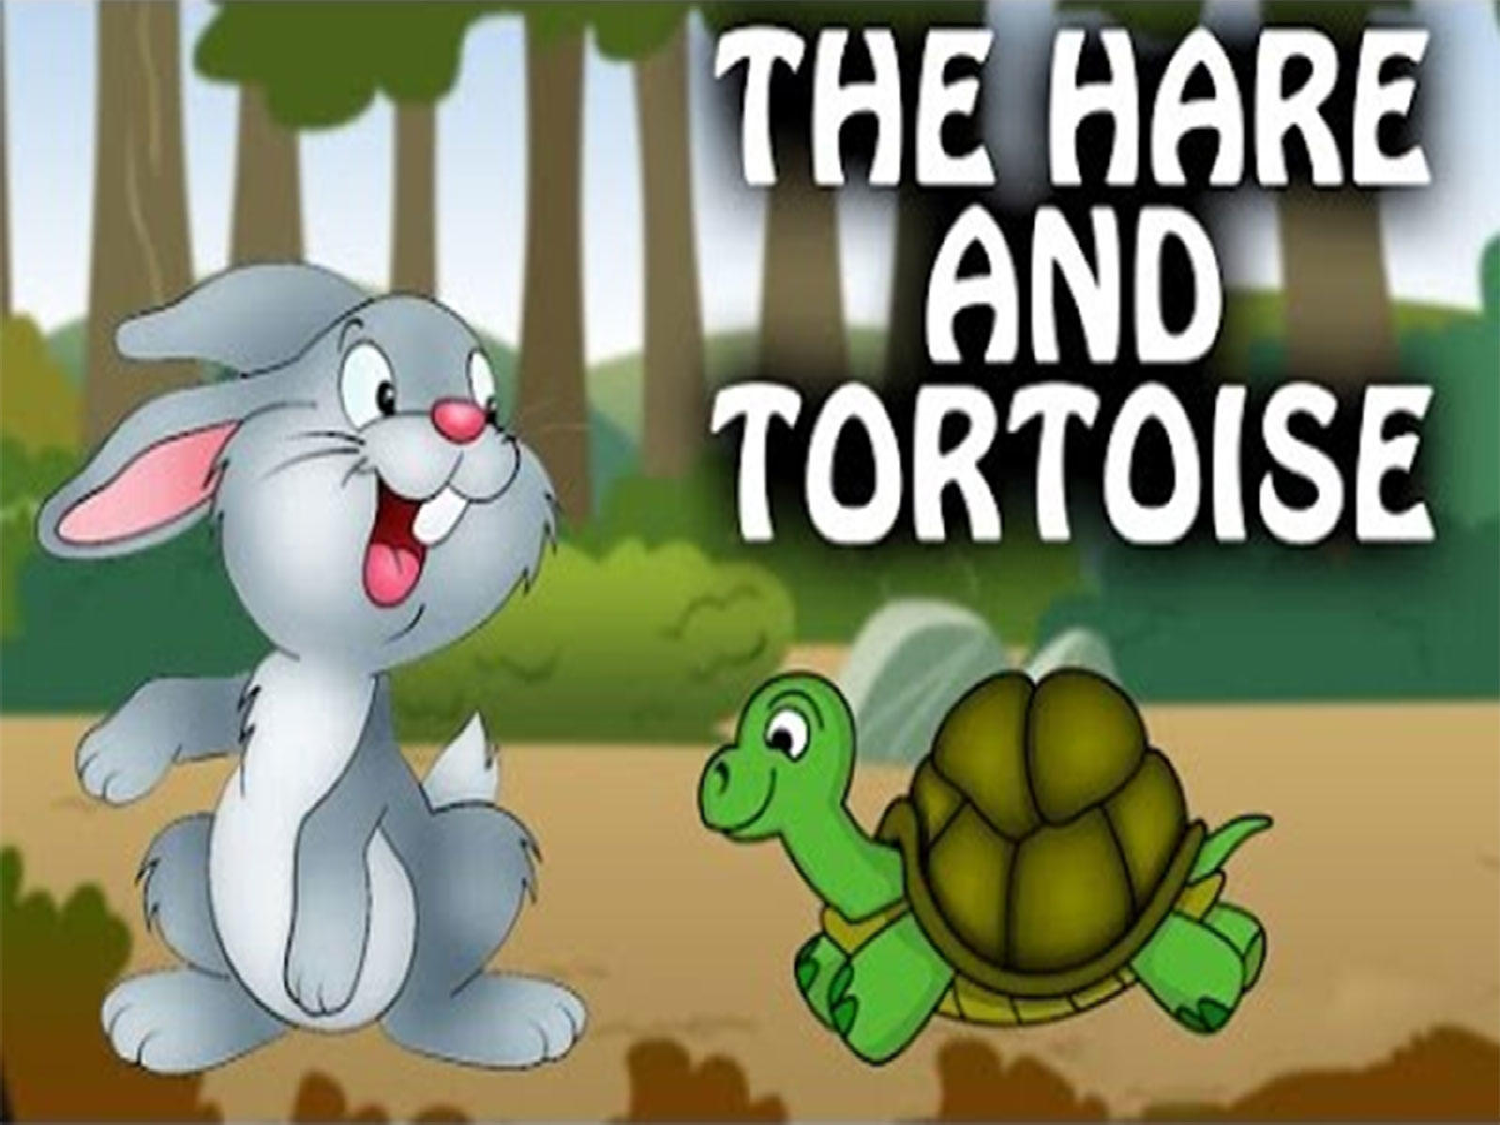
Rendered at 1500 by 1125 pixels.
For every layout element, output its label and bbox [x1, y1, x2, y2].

list [0, 0, 1500, 1125]
